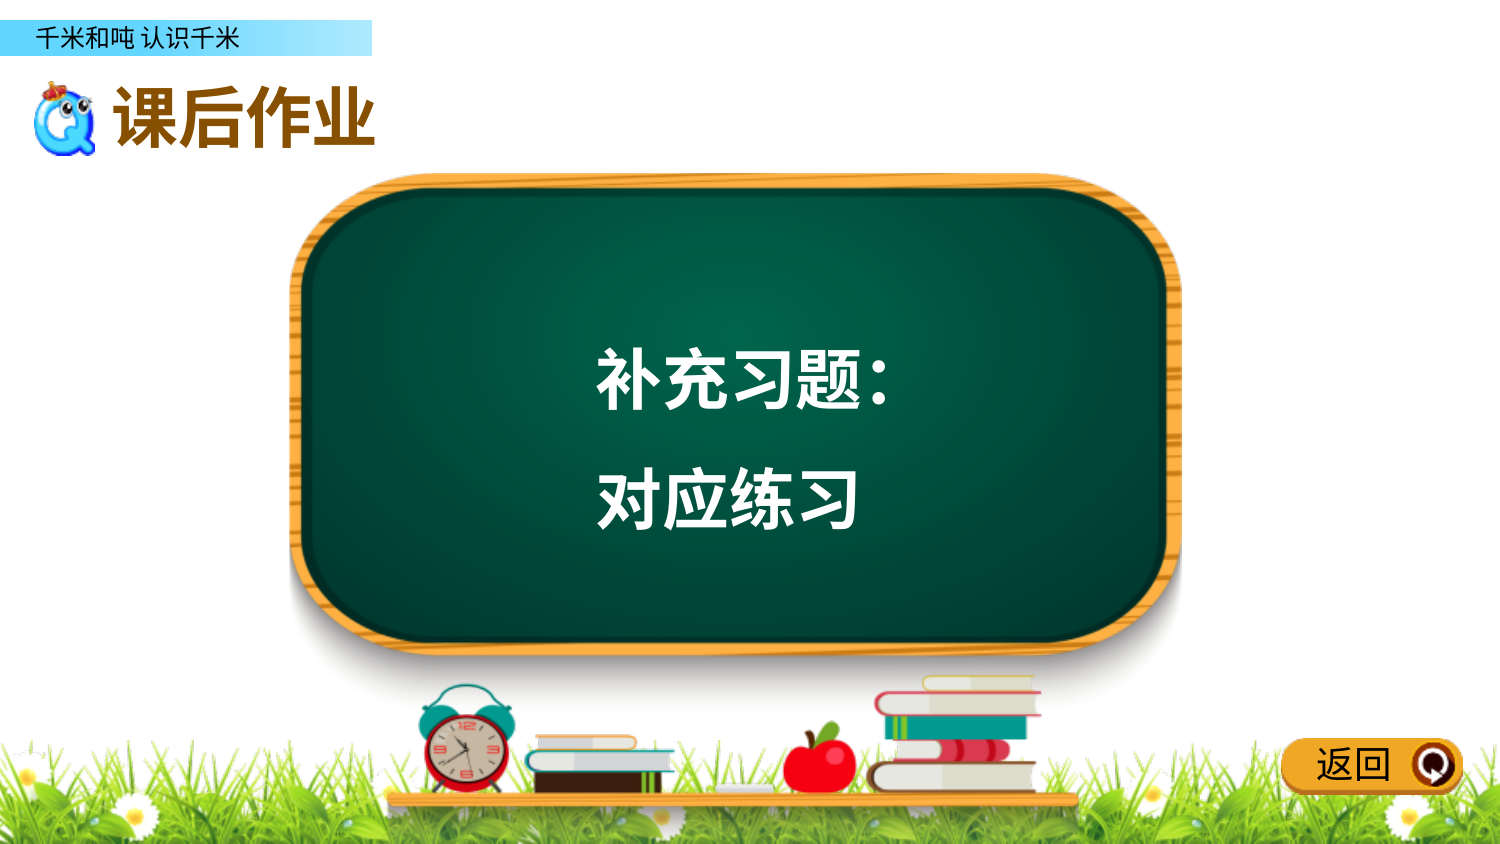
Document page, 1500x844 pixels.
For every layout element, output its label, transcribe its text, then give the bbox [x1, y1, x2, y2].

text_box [1281, 733, 1464, 795]
text_box 课后作业 [100, 69, 404, 161]
picture [34, 80, 96, 157]
picture [0, 173, 1500, 844]
